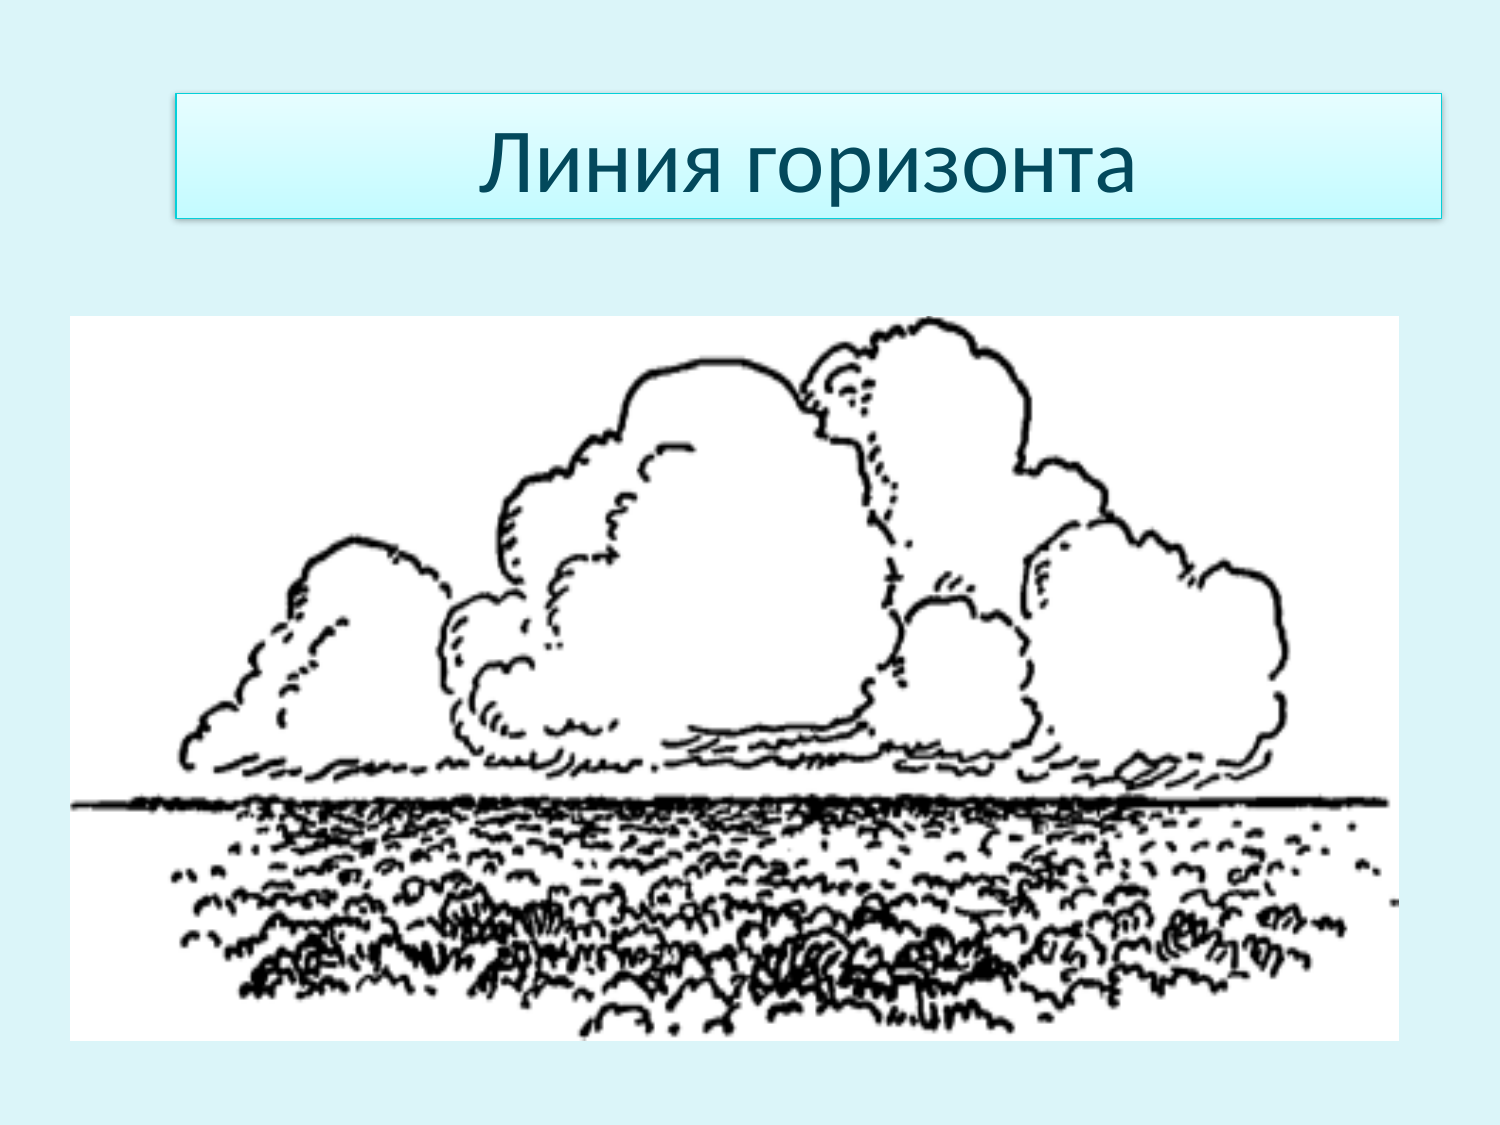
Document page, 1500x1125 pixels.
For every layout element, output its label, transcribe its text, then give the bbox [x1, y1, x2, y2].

text_box Линия горизонта [175, 93, 1442, 219]
picture [70, 316, 1399, 1041]
